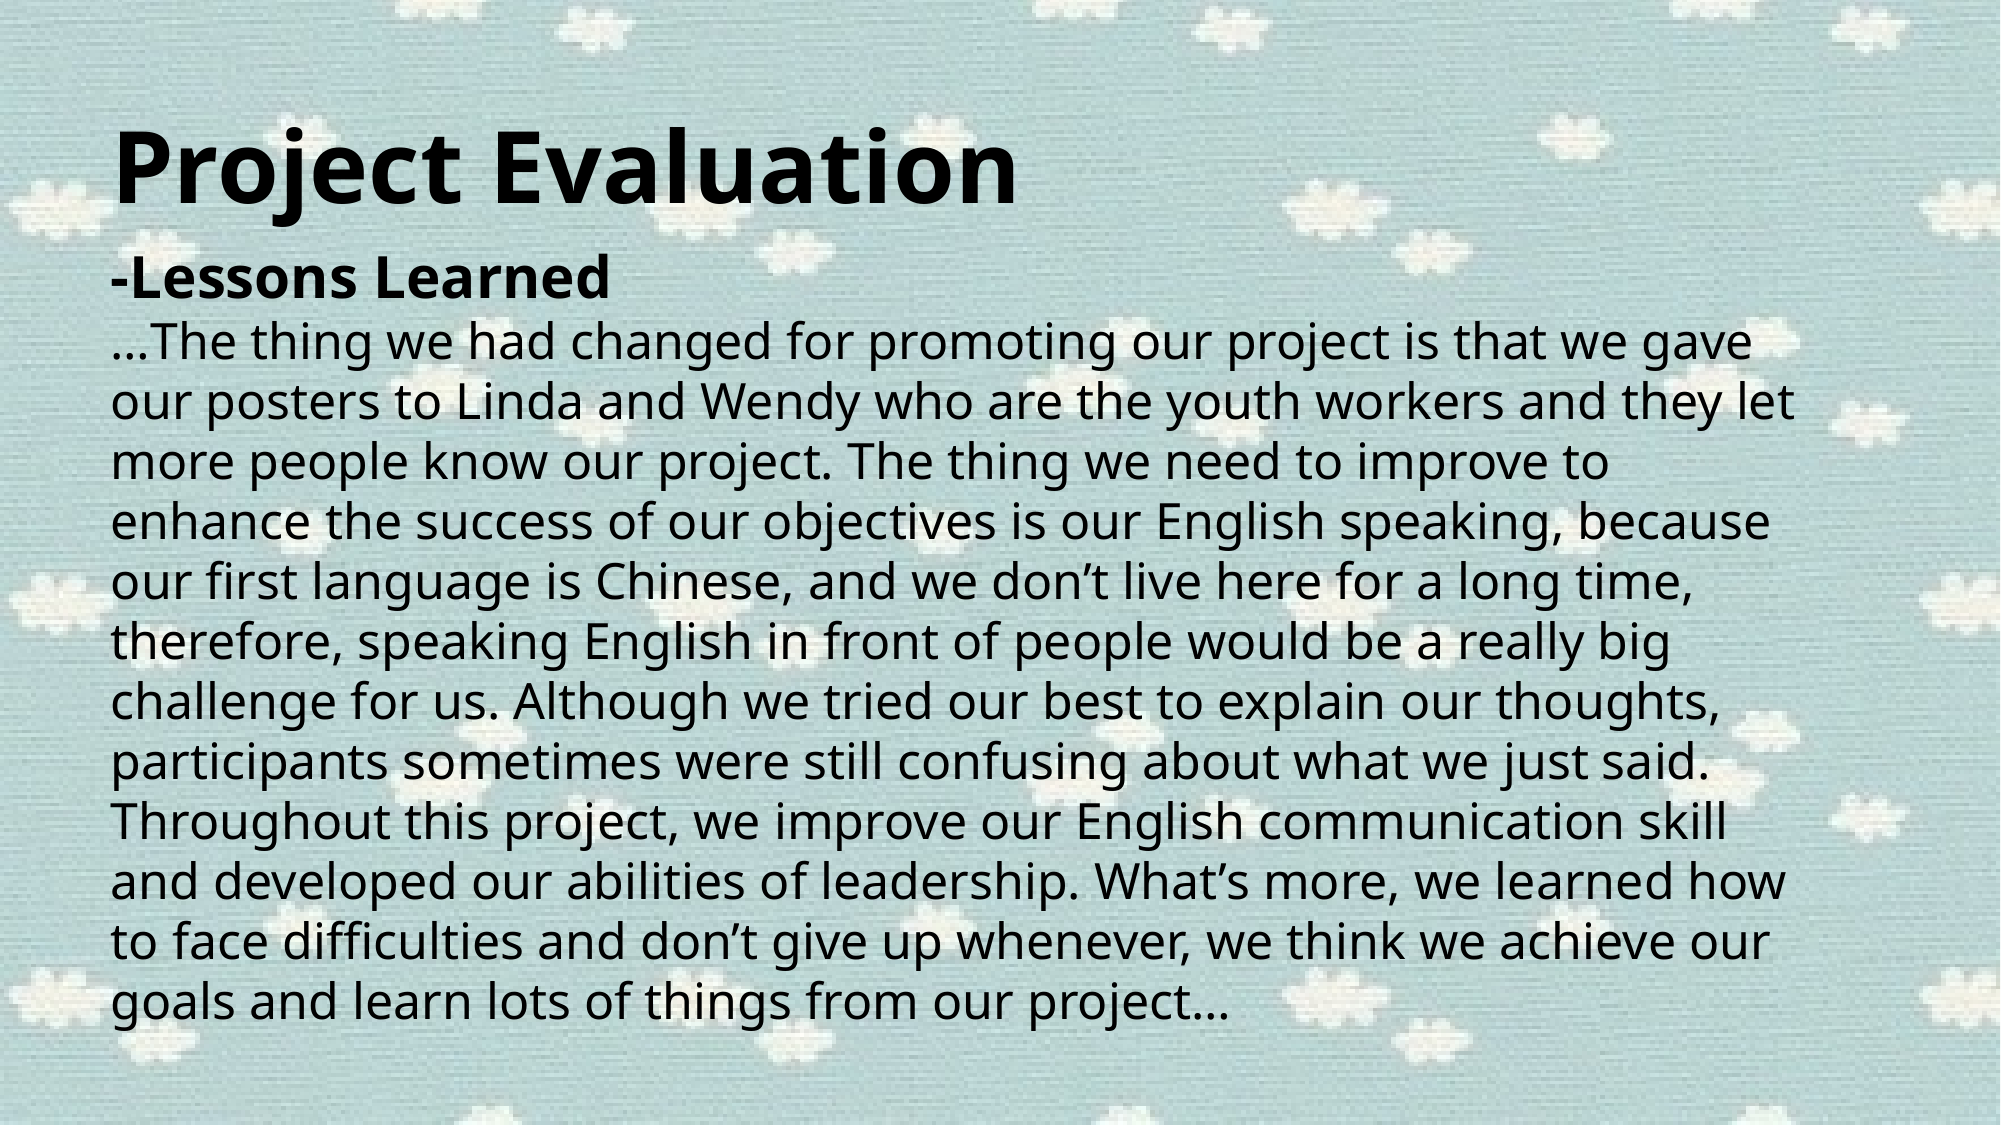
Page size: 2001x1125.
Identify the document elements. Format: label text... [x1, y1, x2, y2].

text_box Project Evaluation [21, 96, 1037, 231]
text_box -Lessons Learned …The thing we had changed for promoting our project is that we gave our posters to Linda and Wendy who are the youth workers and they let more people know our project. The thing we need to improve to enhance the success of our objectives is our English speaking, because our first language is Chinese, and we don’t live here for a long time, therefore, speaking English in front of people would be a really big challenge for us. Although we tried our best to explain our thoughts, participants sometimes were still confusing about what we just said. Throughout this project, we improve our English communication skill and developed our abilities of leadership. What’s more, we learned how to face difficulties and don’t give up whenever, we think we achieve our goals and learn lots of things from our project… [96, 232, 1833, 1038]
picture [0, 0, 2001, 1125]
